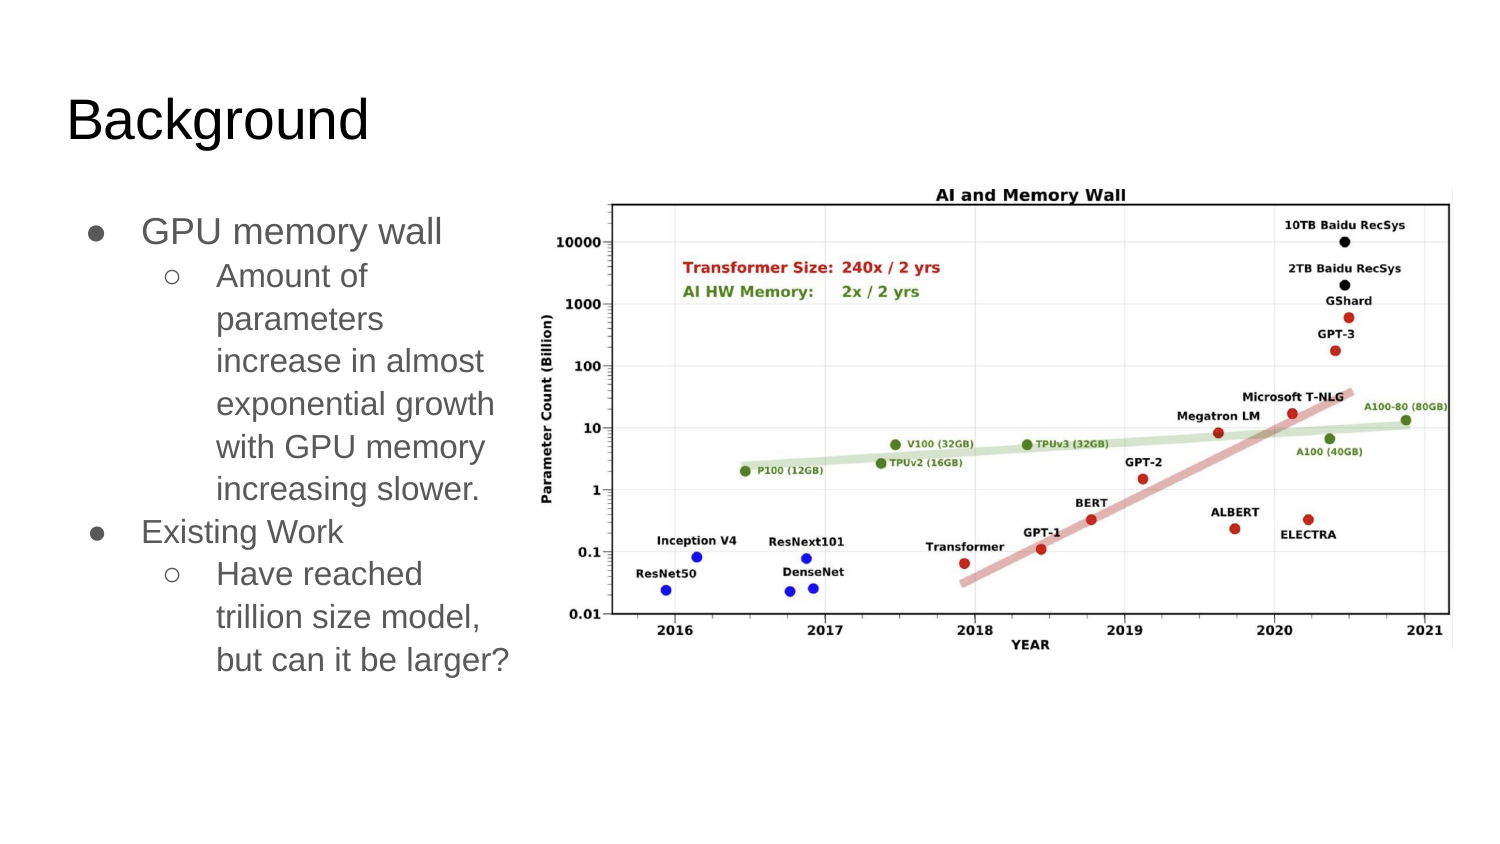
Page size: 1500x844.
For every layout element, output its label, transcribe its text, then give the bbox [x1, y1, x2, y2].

picture [534, 146, 1468, 678]
list GPU memory wall Amount of parameters increase in almost exponential growth with GPU memory increasing slower. Existing Work Have reached trillion size model, but can it be larger? [51, 189, 535, 811]
title Background [51, 72, 1449, 167]
